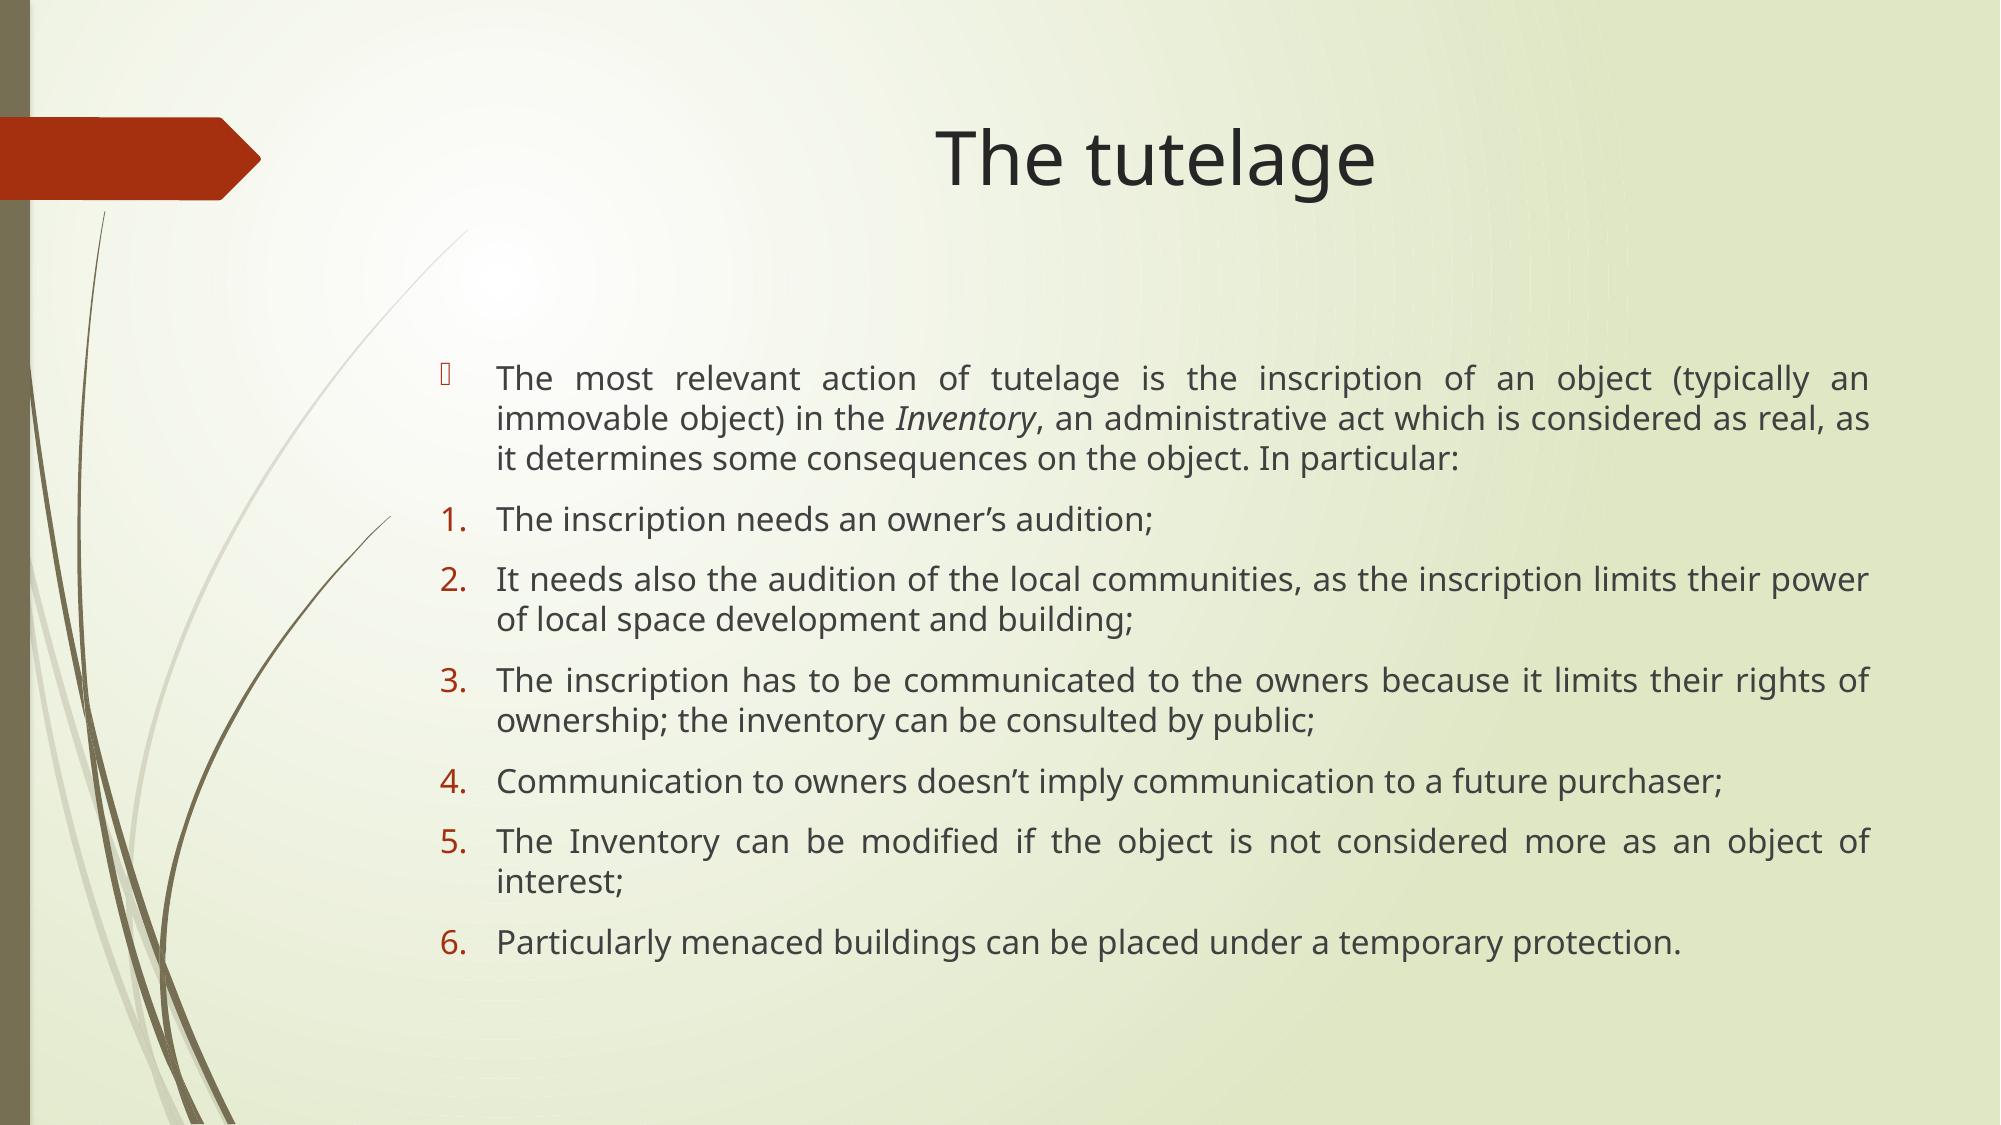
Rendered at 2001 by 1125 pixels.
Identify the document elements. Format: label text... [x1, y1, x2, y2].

list The most relevant action of tutelage is the inscription of an object (typically an immovable object) in the Inventory, an administrative act which is considered as real, as it determines some consequences on the object. In particular: The inscription needs an owner’s audition; It needs also the audition of the local communities, as the inscription limits their power of local space development and building; The inscription has to be communicated to the owners because it limits their rights of ownership; the inventory can be consulted by public; Communication to owners doesn’t imply communication to a future purchaser; The Inventory can be modified if the object is not considered more as an object of interest; Particularly menaced buildings can be placed under a temporary protection. [424, 350, 1888, 970]
title The tutelage [425, 102, 1888, 313]
